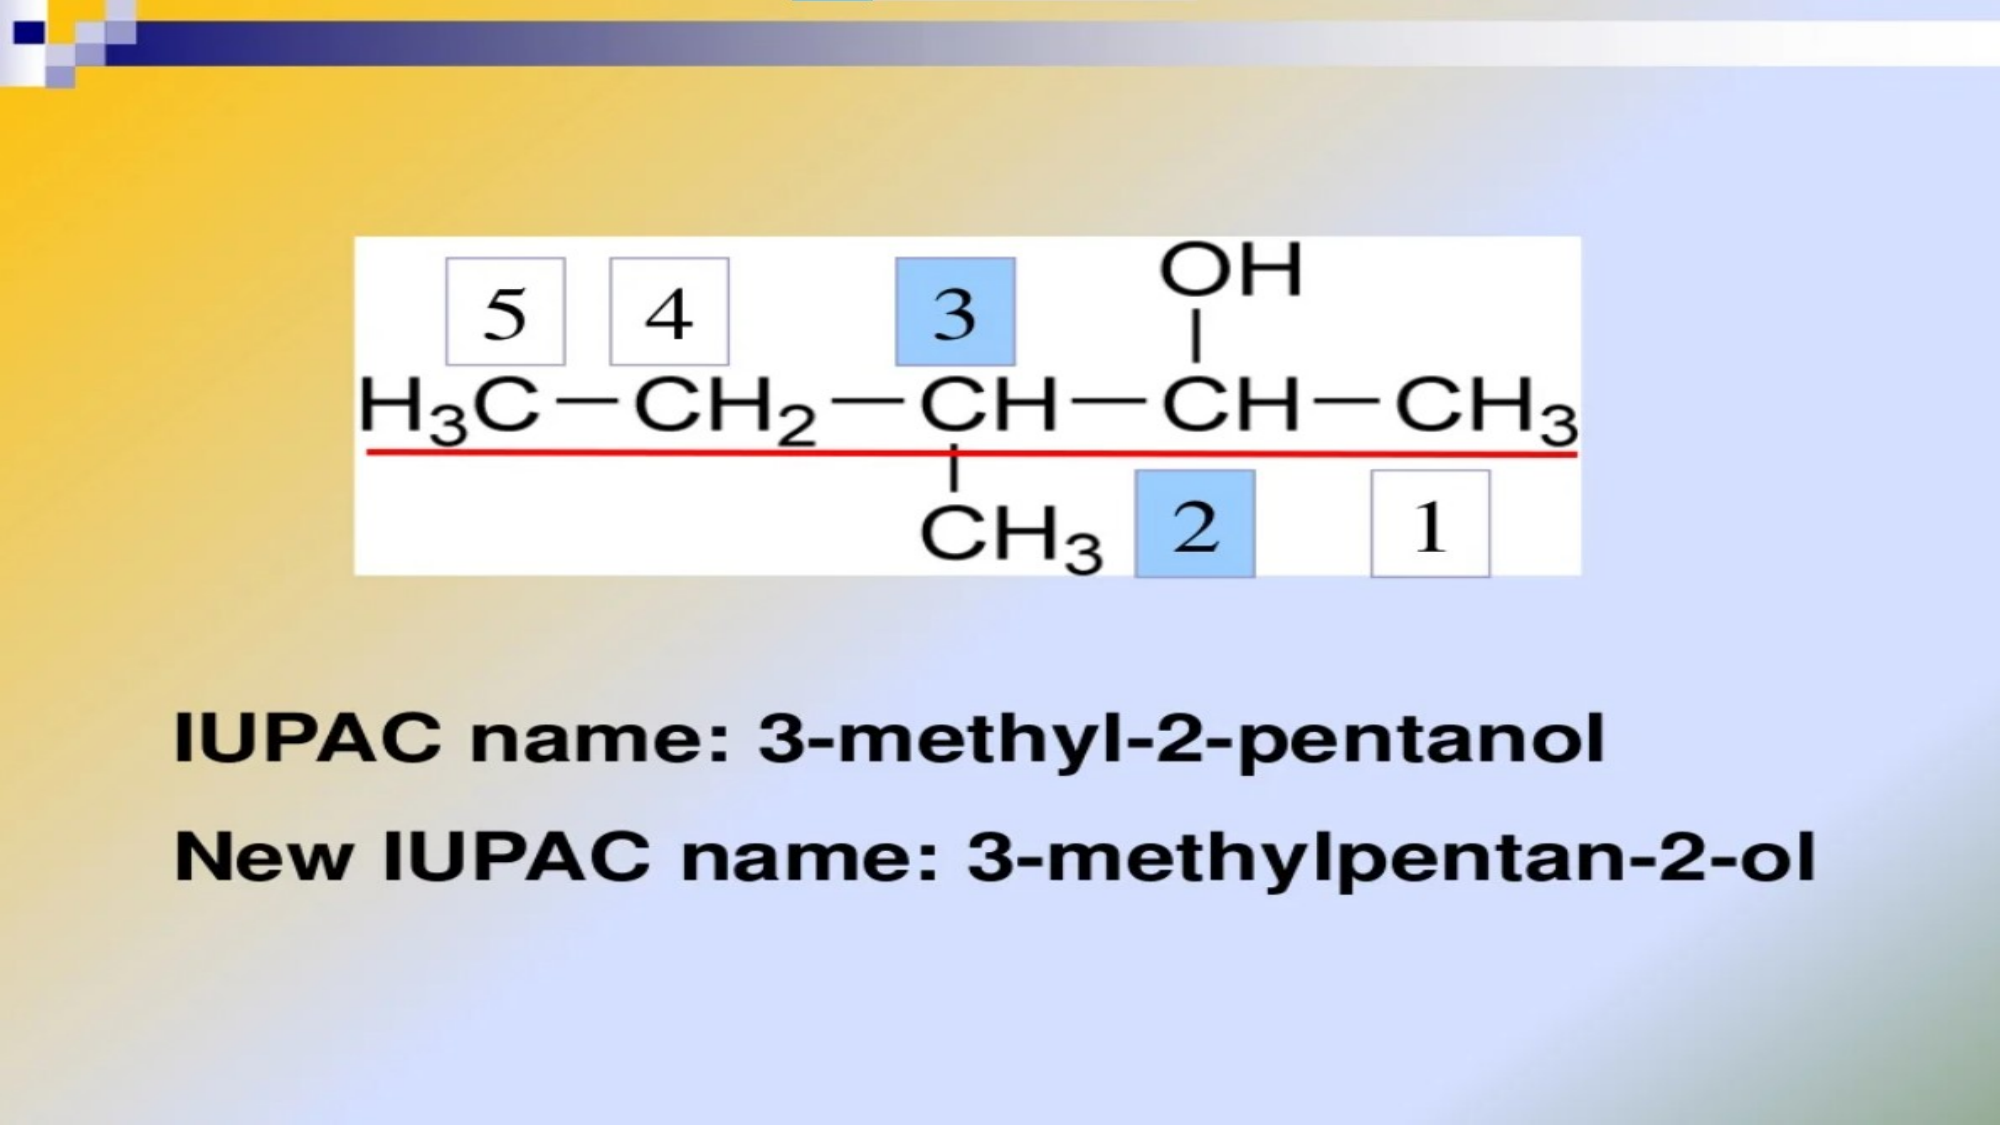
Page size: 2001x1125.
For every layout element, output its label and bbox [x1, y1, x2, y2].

list [0, 0, 2000, 1125]
